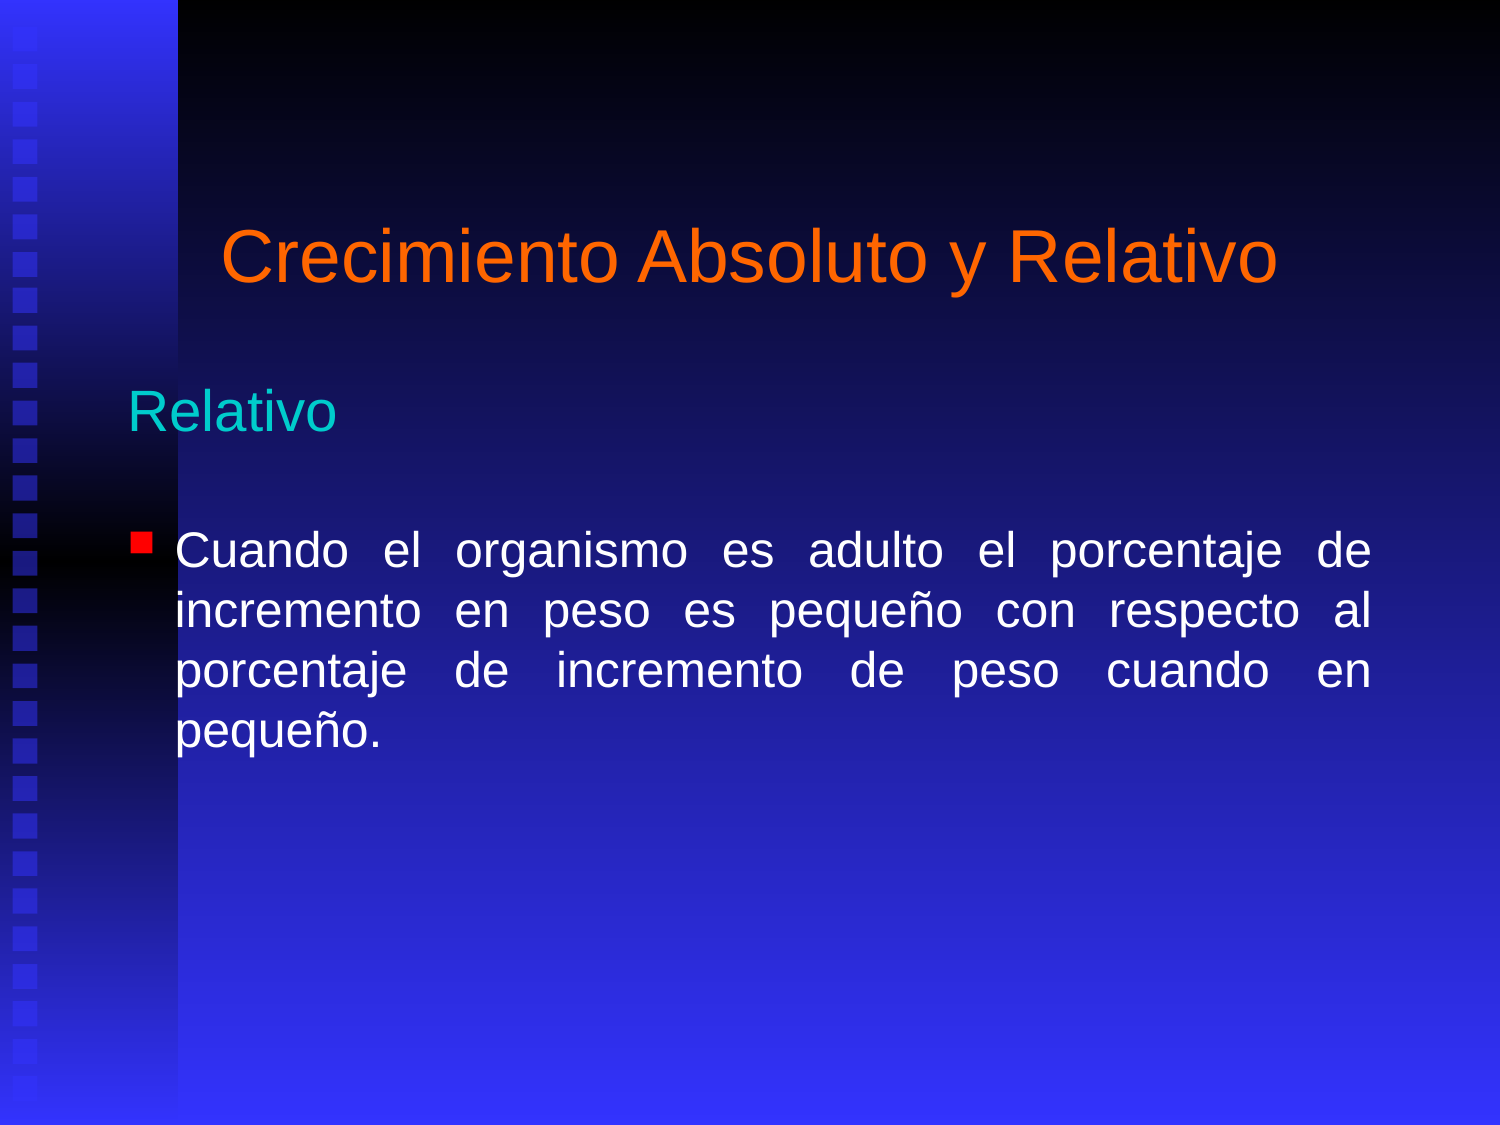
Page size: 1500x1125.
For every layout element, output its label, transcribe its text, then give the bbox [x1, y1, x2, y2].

list Crecimiento Absoluto y Relativo Relativo Cuando el organismo es adulto el porcentaje de incremento en peso es pequeño con respecto al porcentaje de incremento de peso cuando en pequeño. [112, 199, 1388, 1063]
